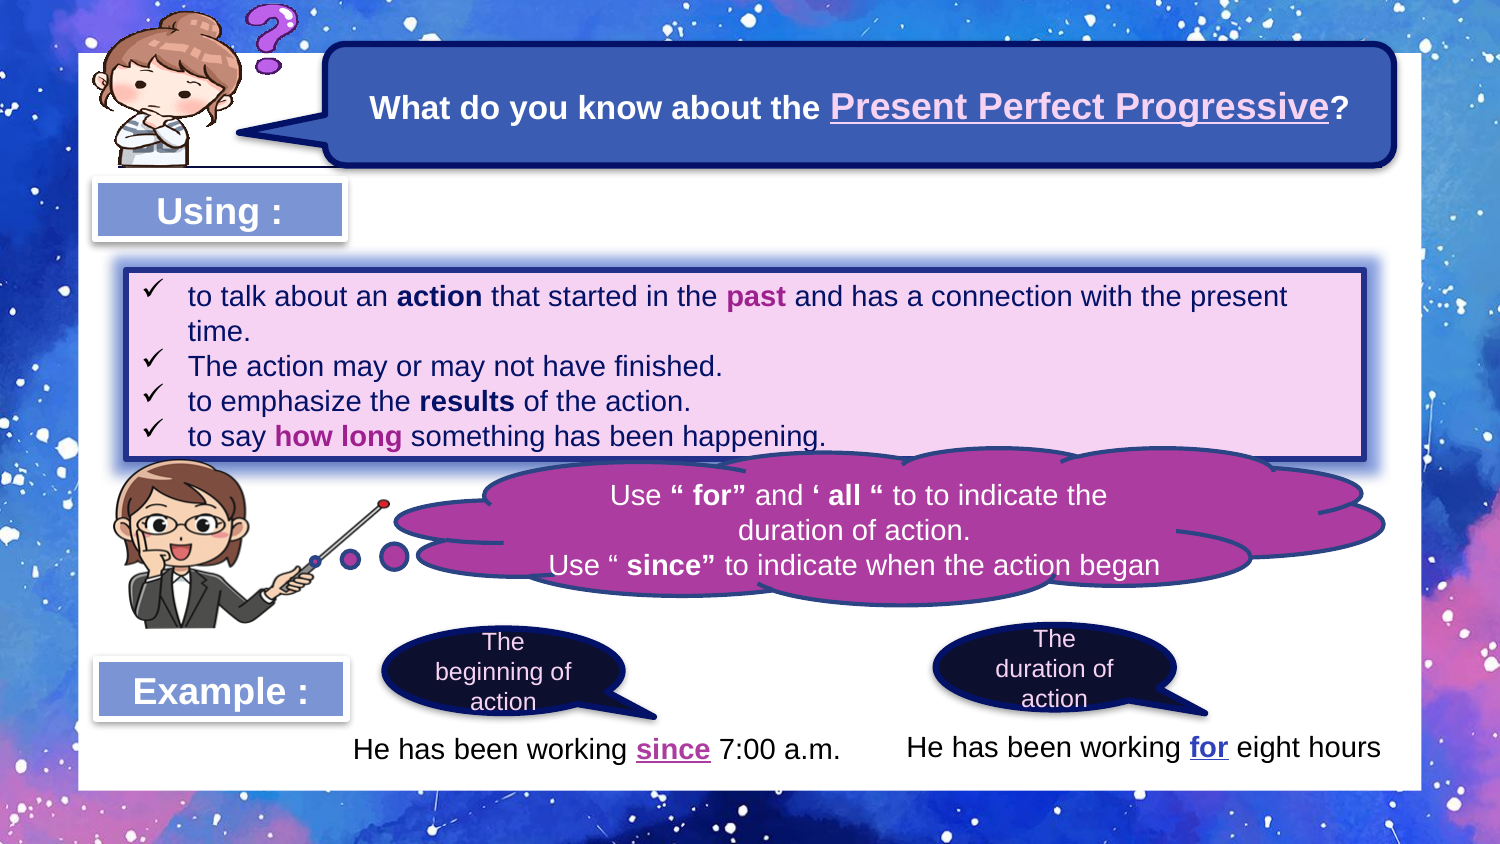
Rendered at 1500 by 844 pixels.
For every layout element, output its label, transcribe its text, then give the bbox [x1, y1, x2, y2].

text_box to talk about an action that started in the past and has a connection with the present time. The action may or may not have finished. to emphasize the results of the action. to say how long something has been happening. [126, 269, 1365, 460]
text_box Using : [92, 185, 348, 242]
text_box He has been working for eight hours [891, 720, 1466, 771]
text_box Use “ for” and ‘ all “ to to indicate the duration of action. Use “ since” to indicate when the action began [394, 446, 1386, 608]
text_box The duration of action [932, 621, 1209, 717]
picture [0, 0, 1500, 844]
text_box Example : [93, 656, 350, 722]
text_box He has been working since 7:00 a.m. [338, 722, 912, 773]
text_box The beginning of action [381, 625, 657, 720]
text_box What do you know about the Present Perfect Progressive? [362, 40, 1398, 169]
